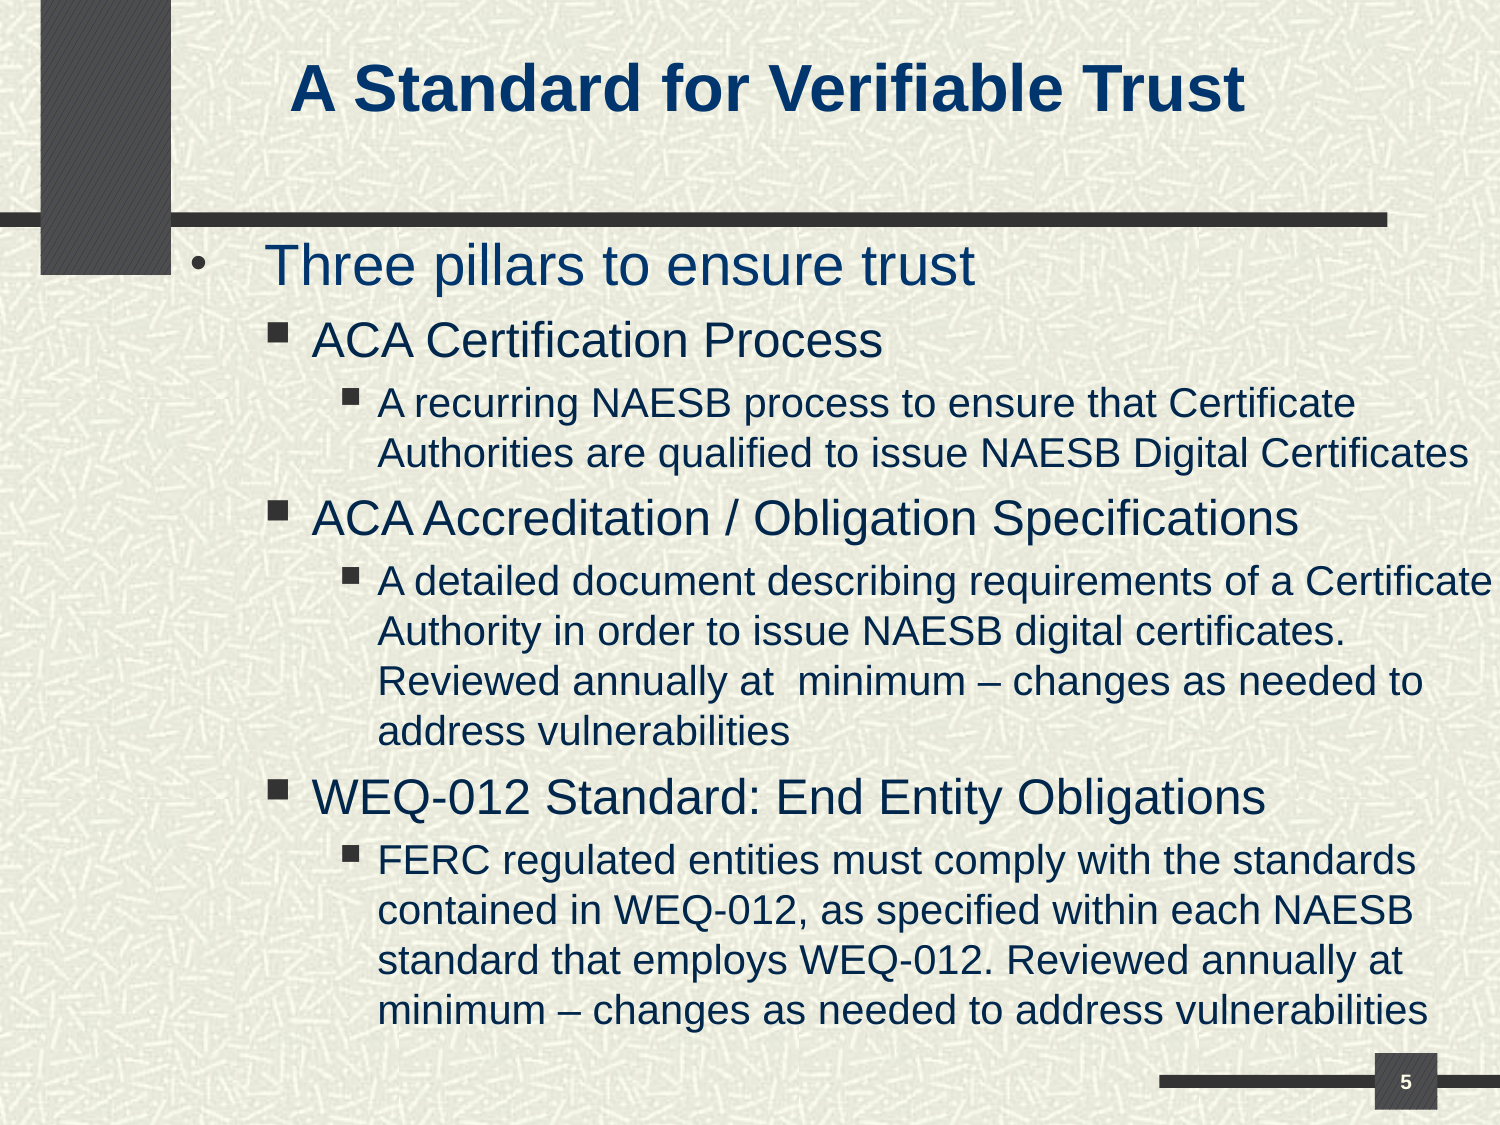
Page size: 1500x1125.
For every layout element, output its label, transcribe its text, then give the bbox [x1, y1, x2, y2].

picture [171, 0, 1500, 220]
picture [0, 227, 1500, 1125]
list Three pillars to ensure trust ACA Certification Process A recurring NAESB process to ensure that Certificate Authorities are qualified to issue NAESB Digital Certificates ACA Accreditation / Obligation Specifications A detailed document describing requirements of a Certificate Authority in order to issue NAESB digital certificates. Reviewed annually at minimum – changes as needed to address vulnerabilities WEQ-012 Standard: End Entity Obligations FERC regulated entities must comply with the standards contained in WEQ-012, as specified within each NAESB standard that employs WEQ-012. Reviewed annually at minimum – changes as needed to address vulnerabilities [174, 220, 1500, 963]
slide_number 5 [1374, 1053, 1438, 1110]
text_box A Standard for Verifiable Trust [190, 37, 1346, 150]
picture [0, 0, 40, 212]
